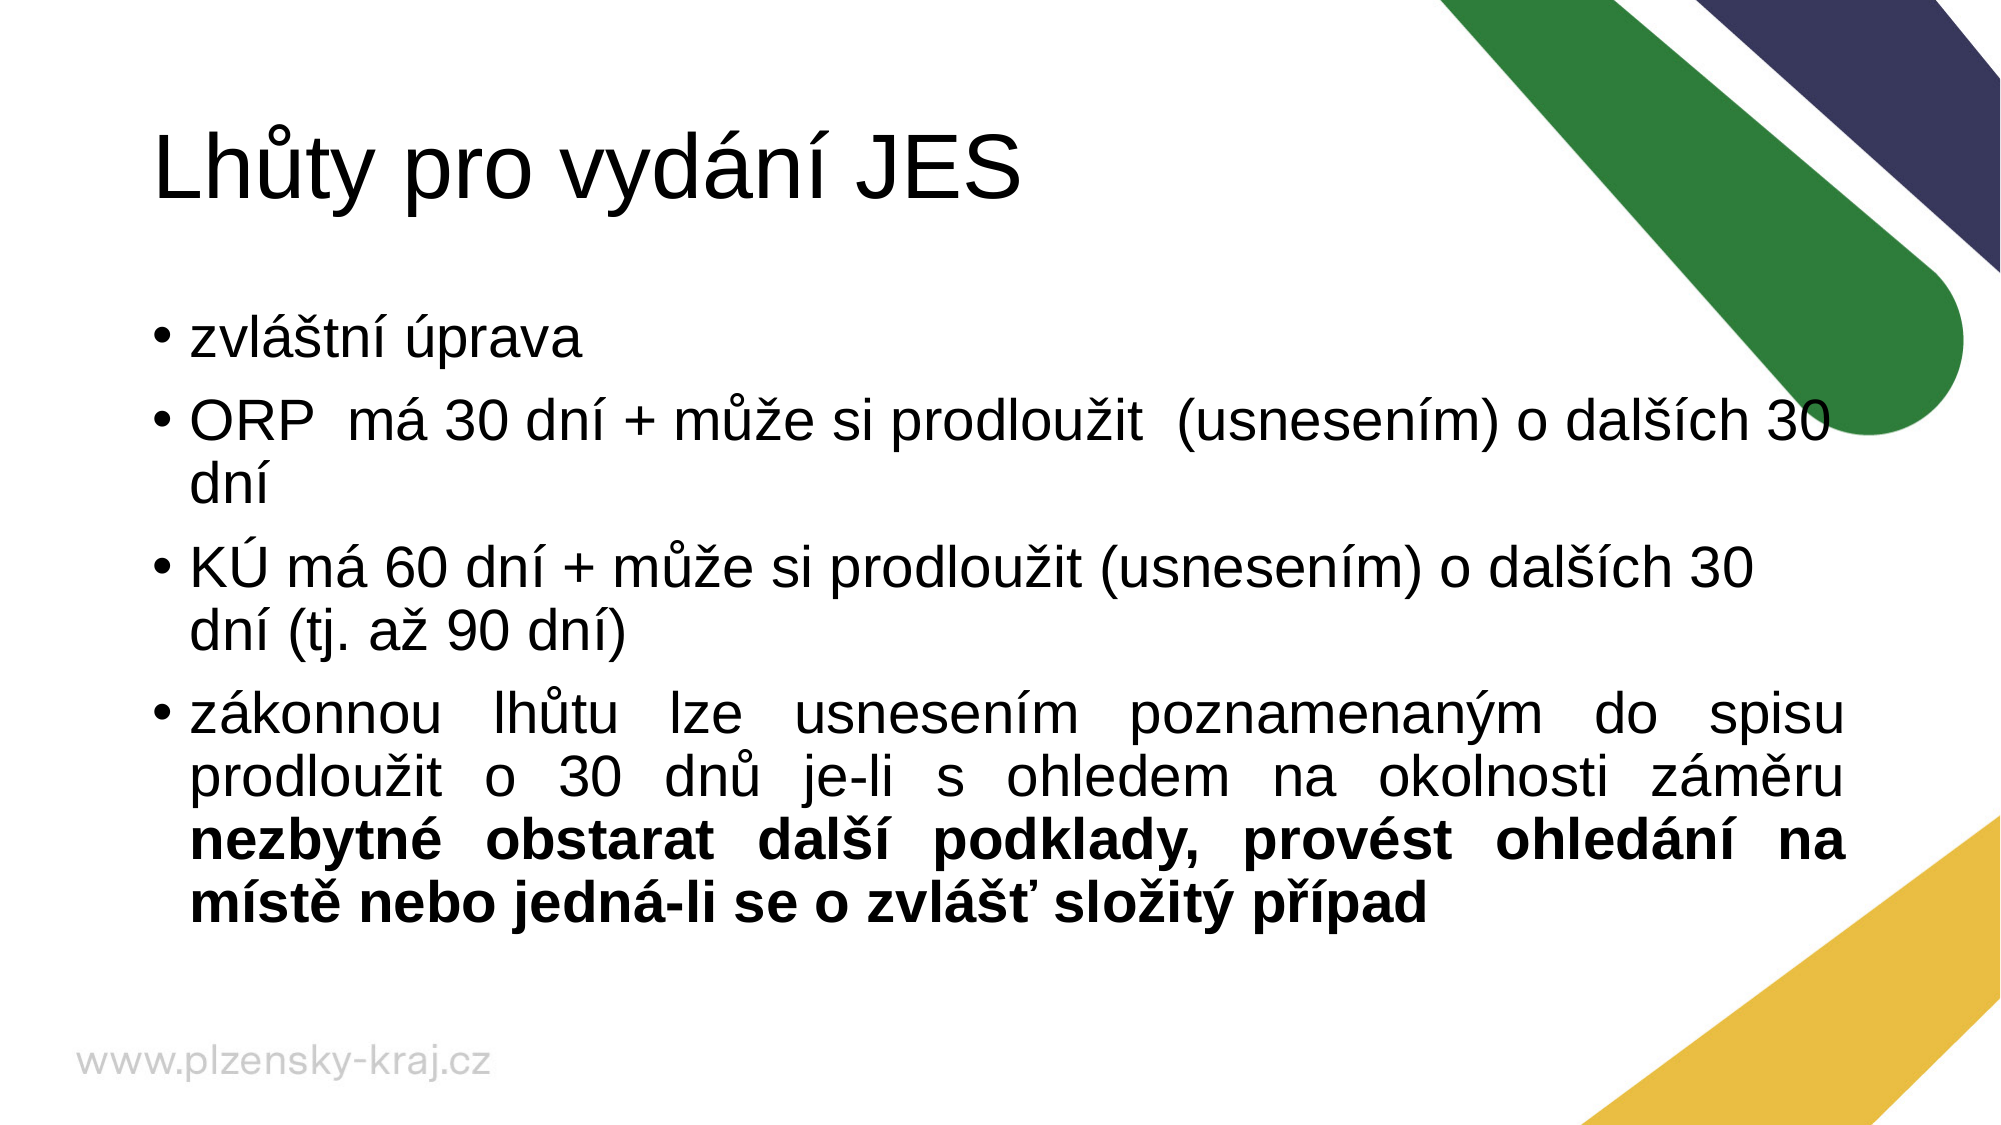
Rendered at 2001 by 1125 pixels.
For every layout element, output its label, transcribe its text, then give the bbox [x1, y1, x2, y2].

picture [0, 0, 2001, 1125]
title Lhůty pro vydání JES [137, 59, 1863, 278]
list zvláštní úprava ORP má 30 dní + může si prodloužit (usnesením) o dalších 30 dní KÚ má 60 dní + může si prodloužit (usnesením) o dalších 30 dní (tj. až 90 dní) zákonnou lhůtu lze usnesením poznamenaným do spisu prodloužit o 30 dnů je-li s ohledem na okolnosti záměru nezbytné obstarat další podklady, provést ohledání na místě nebo jedná-li se o zvlášť složitý případ [137, 299, 1863, 1014]
